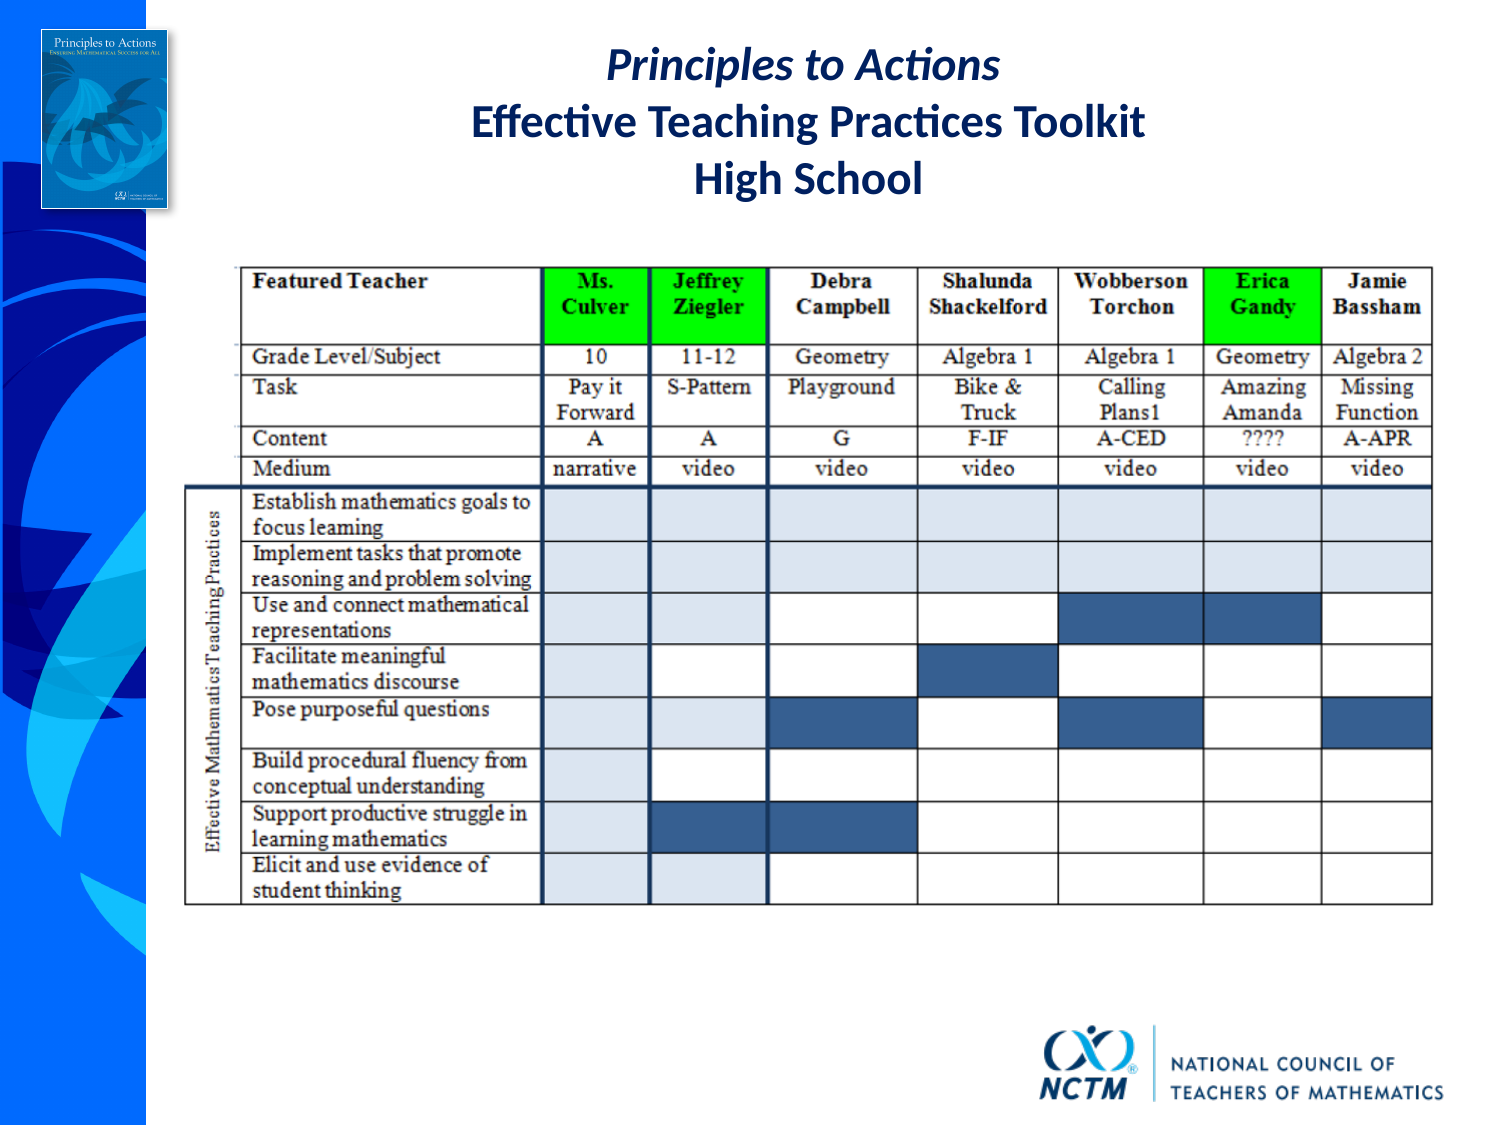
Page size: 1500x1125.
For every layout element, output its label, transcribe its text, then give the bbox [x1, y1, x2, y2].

picture [42, 30, 167, 208]
picture [0, 0, 146, 1125]
picture [167, 237, 1452, 913]
title Principles to Actions Effective Teaching Practices Toolkit High School [192, 24, 1425, 213]
